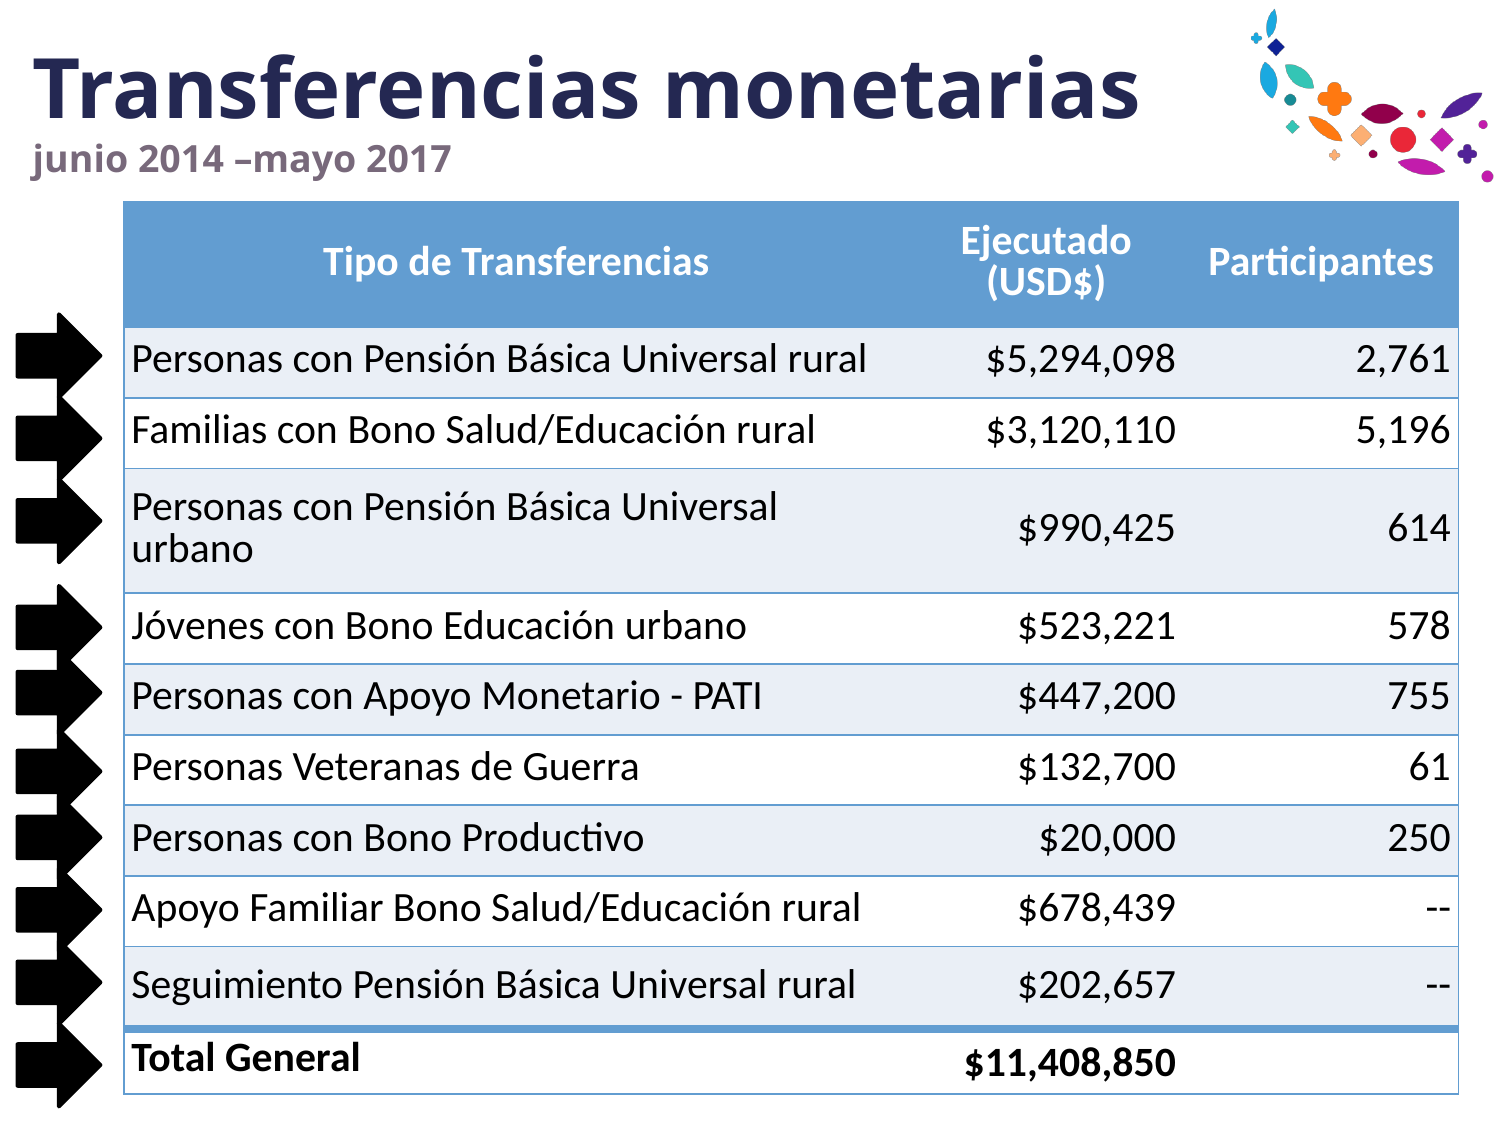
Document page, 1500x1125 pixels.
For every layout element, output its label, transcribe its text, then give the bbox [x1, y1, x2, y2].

table_cell Total General [125, 1033, 909, 1093]
text_box [15, 649, 103, 732]
table_cell 5,196 [1184, 399, 1458, 468]
table_cell $132,700 [909, 736, 1184, 804]
table_header Tipo de Transferencias [125, 203, 909, 326]
table_cell $447,200 [909, 665, 1184, 734]
table_cell Personas con Apoyo Monetario - PATI [125, 665, 909, 734]
table_cell 614 [1184, 469, 1458, 592]
table_cell Jóvenes con Bono Educación urbano [125, 594, 909, 663]
table_cell $202,657 [909, 947, 1184, 1025]
table_cell Apoyo Familiar Bono Salud/Educación rural [125, 877, 909, 946]
table_cell $990,425 [909, 469, 1184, 592]
table_cell 755 [1184, 665, 1458, 734]
text_box [15, 794, 103, 873]
table_cell $5,294,098 [909, 328, 1184, 397]
text_box [15, 939, 103, 1023]
table_cell Personas con Pensión Básica Universal urbano [125, 469, 909, 592]
text_box [15, 866, 103, 946]
table_cell Personas con Pensión Básica Universal rural [125, 328, 909, 397]
table_cell Seguimiento Pensión Básica Universal rural [125, 947, 909, 1025]
table_cell Familias con Bono Salud/Educación rural [125, 399, 909, 468]
text_box [15, 584, 103, 660]
table_cell 250 [1184, 806, 1458, 875]
table_cell 61 [1184, 736, 1458, 804]
table_cell Personas con Bono Productivo [125, 806, 909, 875]
picture [1232, 0, 1500, 220]
title Transferencias monetarias junio 2014 –mayo 2017 [17, 5, 1247, 209]
table_cell 2,761 [1184, 328, 1458, 397]
text_box [15, 312, 103, 397]
table_cell $20,000 [909, 806, 1184, 875]
table_cell $3,120,110 [909, 399, 1184, 468]
text_box [15, 395, 103, 479]
table_cell $678,439 [909, 877, 1184, 946]
table_cell 578 [1184, 594, 1458, 663]
text_box [15, 728, 103, 804]
table_cell $11,408,850 [909, 1033, 1184, 1093]
text_box [15, 477, 103, 565]
table_cell -- [1184, 877, 1458, 946]
text_box [15, 1021, 103, 1109]
table_header Participantes [1184, 203, 1458, 326]
table_header Ejecutado (USD$) [909, 203, 1184, 326]
table_cell -- [1184, 947, 1458, 1025]
table_cell Personas Veteranas de Guerra [125, 736, 909, 804]
table_cell [1184, 1033, 1458, 1093]
table_cell $523,221 [909, 594, 1184, 663]
